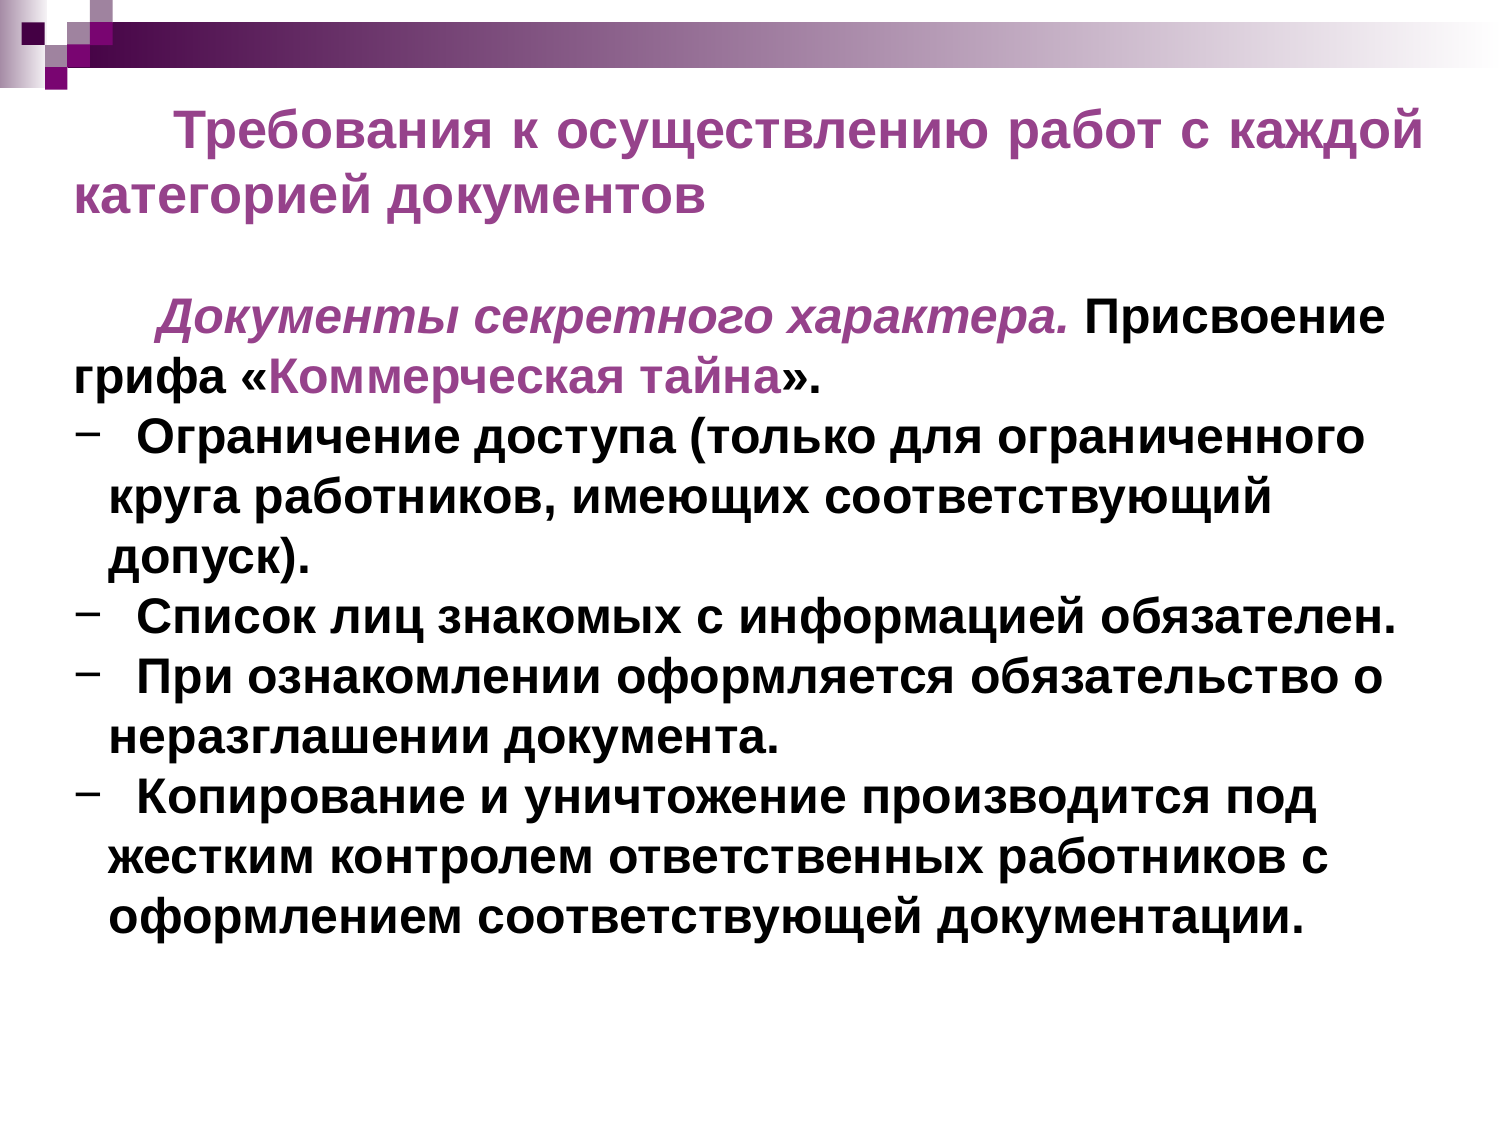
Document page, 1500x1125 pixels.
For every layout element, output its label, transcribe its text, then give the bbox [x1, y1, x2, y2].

text_box Требования к осуществлению работ с каждой категорией документов Документы секретного характера. Присвоение грифа «Коммерческая тайна». Ограничение доступа (только для ограниченного круга работников, имеющих соответствующий допуск). Список лиц знакомых с информацией обязателен. При ознакомлении оформляется обязательство о неразглашении документа. Копирование и уничтожение производится под жестким контролем ответственных работников с оформлением соответствующей документации. [58, 86, 1442, 1012]
